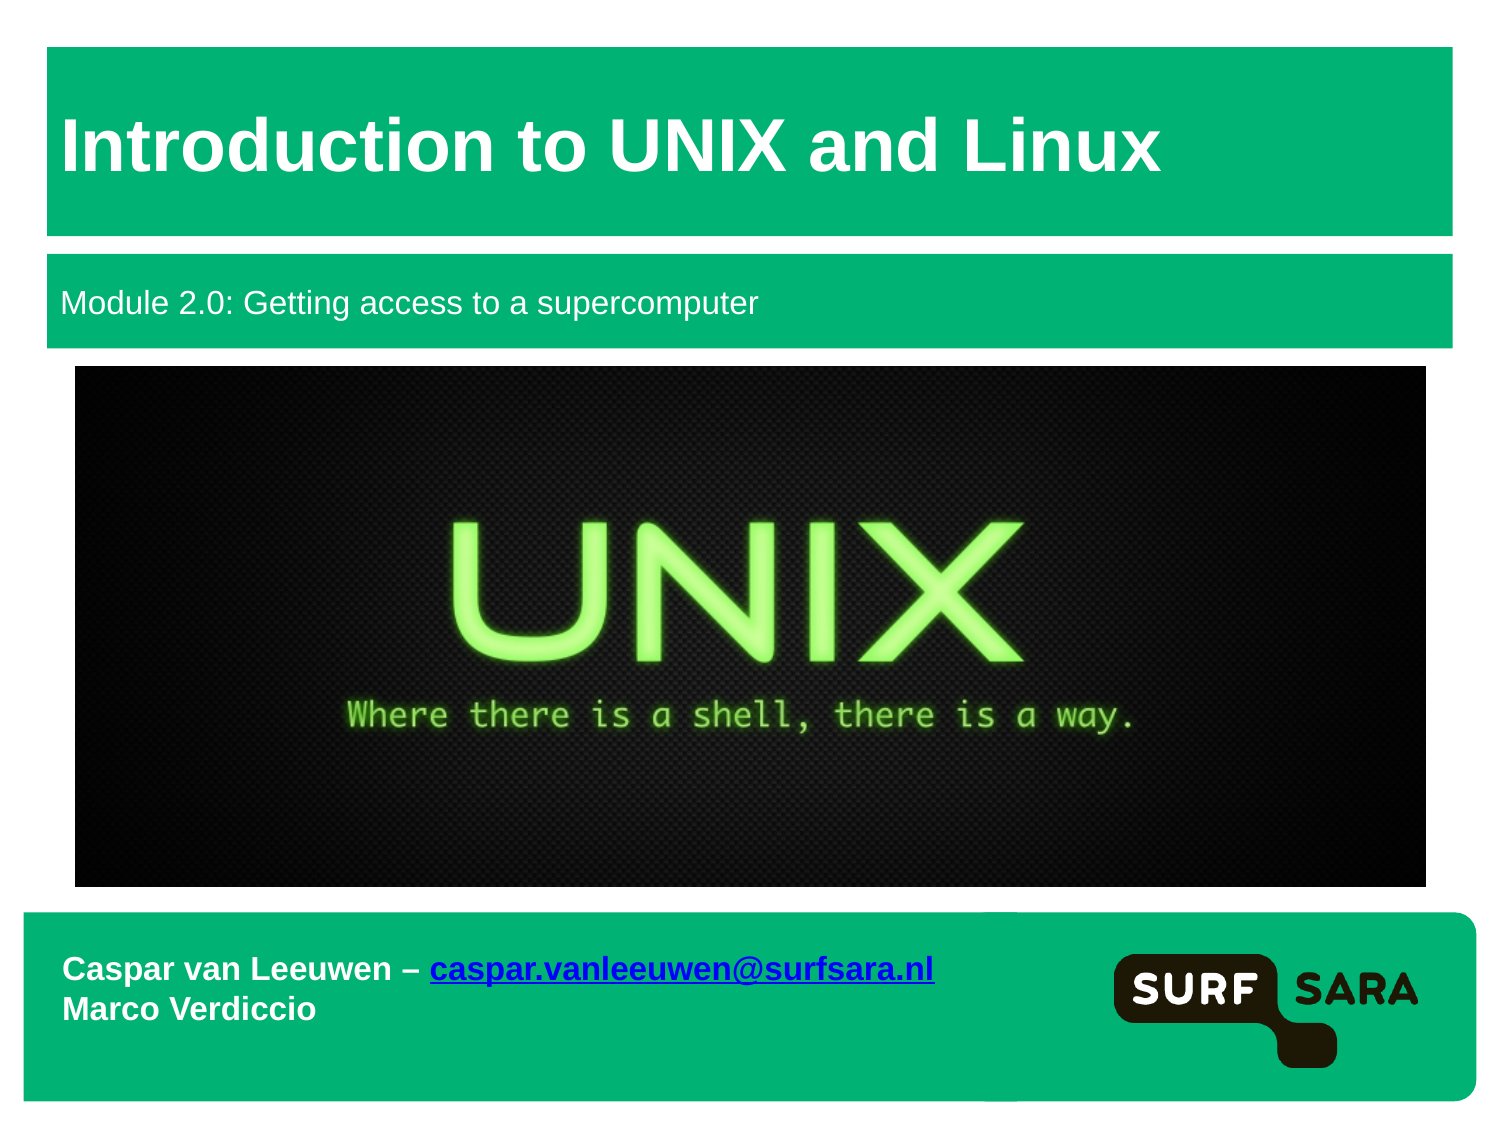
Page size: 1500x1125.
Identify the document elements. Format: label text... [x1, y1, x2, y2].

title Introduction to UNIX and Linux [47, 47, 1453, 237]
picture [1114, 954, 1418, 1068]
picture [75, 365, 1427, 887]
subtitle Module 2.0: Getting access to a supercomputer [47, 253, 1453, 349]
list Caspar van Leeuwen – caspar.vanleeuwen@surfsara.nl Marco Verdiccio [23, 912, 1017, 1102]
